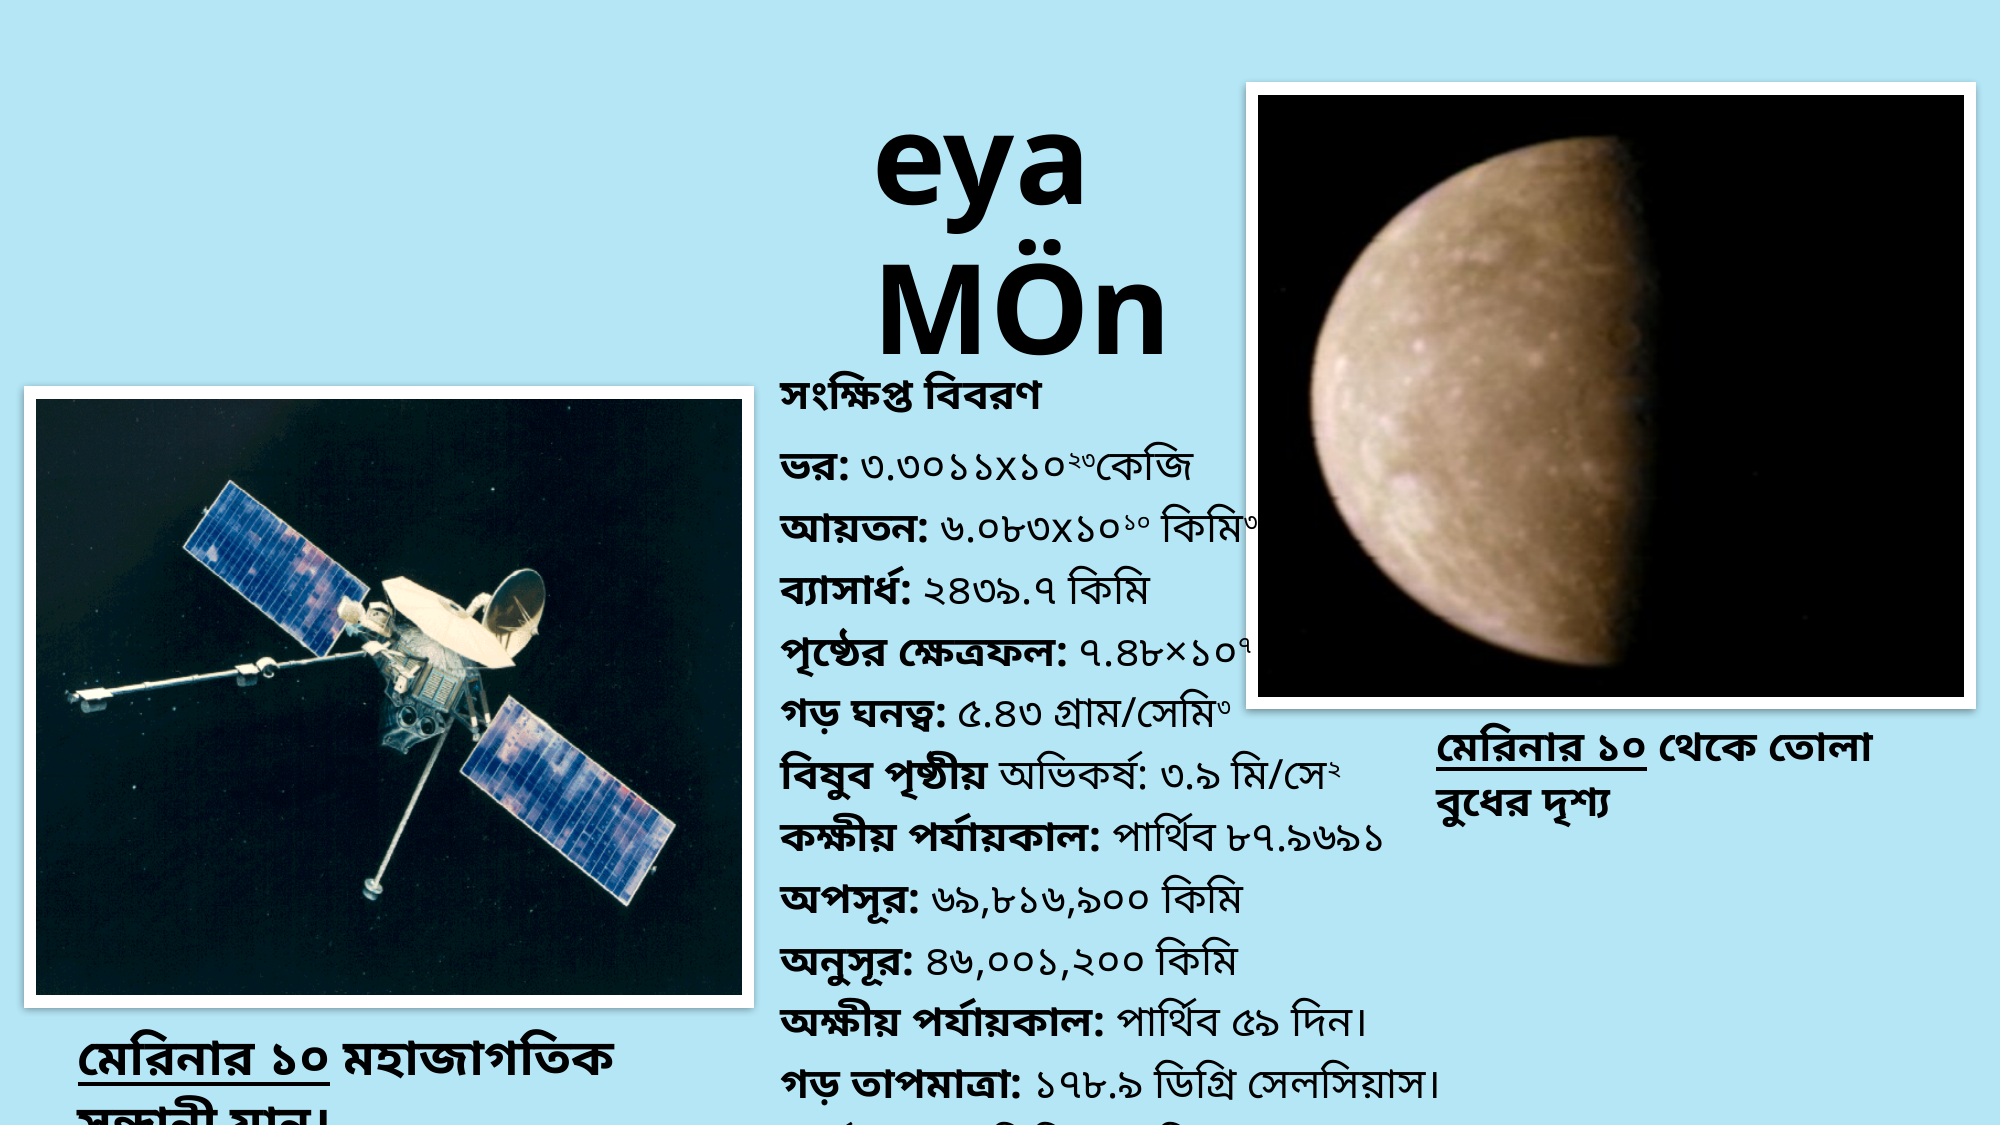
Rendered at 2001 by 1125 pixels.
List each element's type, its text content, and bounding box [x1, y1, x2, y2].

text_box মেরিনার ১০ থেকে তোলা বুধের দৃশ্য [1529, 712, 1923, 833]
picture [35, 398, 742, 996]
table_cell ভর: ৩.৩০১১x১০২৩কেজি আয়তন: ৬.০৮৩x১০১০ কিমি৩ ব্যাসার্ধ: ২৪৩৯.৭ কিমি পৃষ্ঠের ক্ষেত্রফল: ৭.৪৮×১০৭ কিমি২ গড় ঘনত্ব: ৫.৪৩ গ্রাম/সেমি৩ বিষুব পৃষ্ঠীয় অভিকর্ষ: ৩.৯ মি/সে২ কক্ষীয় পর্যায়কাল: পার্থিব ৮৭.৯৬৯১ অপসূর: ৬৯,৮১৬,৯০০ কিমি অনুসূর: ৪৬,০০১,২০০ কিমি অক্ষীয় পর্যায়কাল: পার্থিব ৫৯ দিন। গড় তাপমাত্রা: ১৭৮.৯ ডিগ্রি সেলসিয়াস। সর্বোচ্চ ৪৩০ ডিগ্রি সেলসিয়াস, রাতে -১৮০ ডিগ্রি সেলসিয়াস। [766, 429, 1529, 1094]
picture [1258, 94, 1964, 697]
text_box eya MÖn [857, 72, 1191, 364]
table_header সংক্ষিপ্ত বিবরণ [766, 364, 1258, 429]
text_box মেরিনার ১০ মহাজাগতিক সন্ধানী যান। [62, 1017, 683, 1125]
